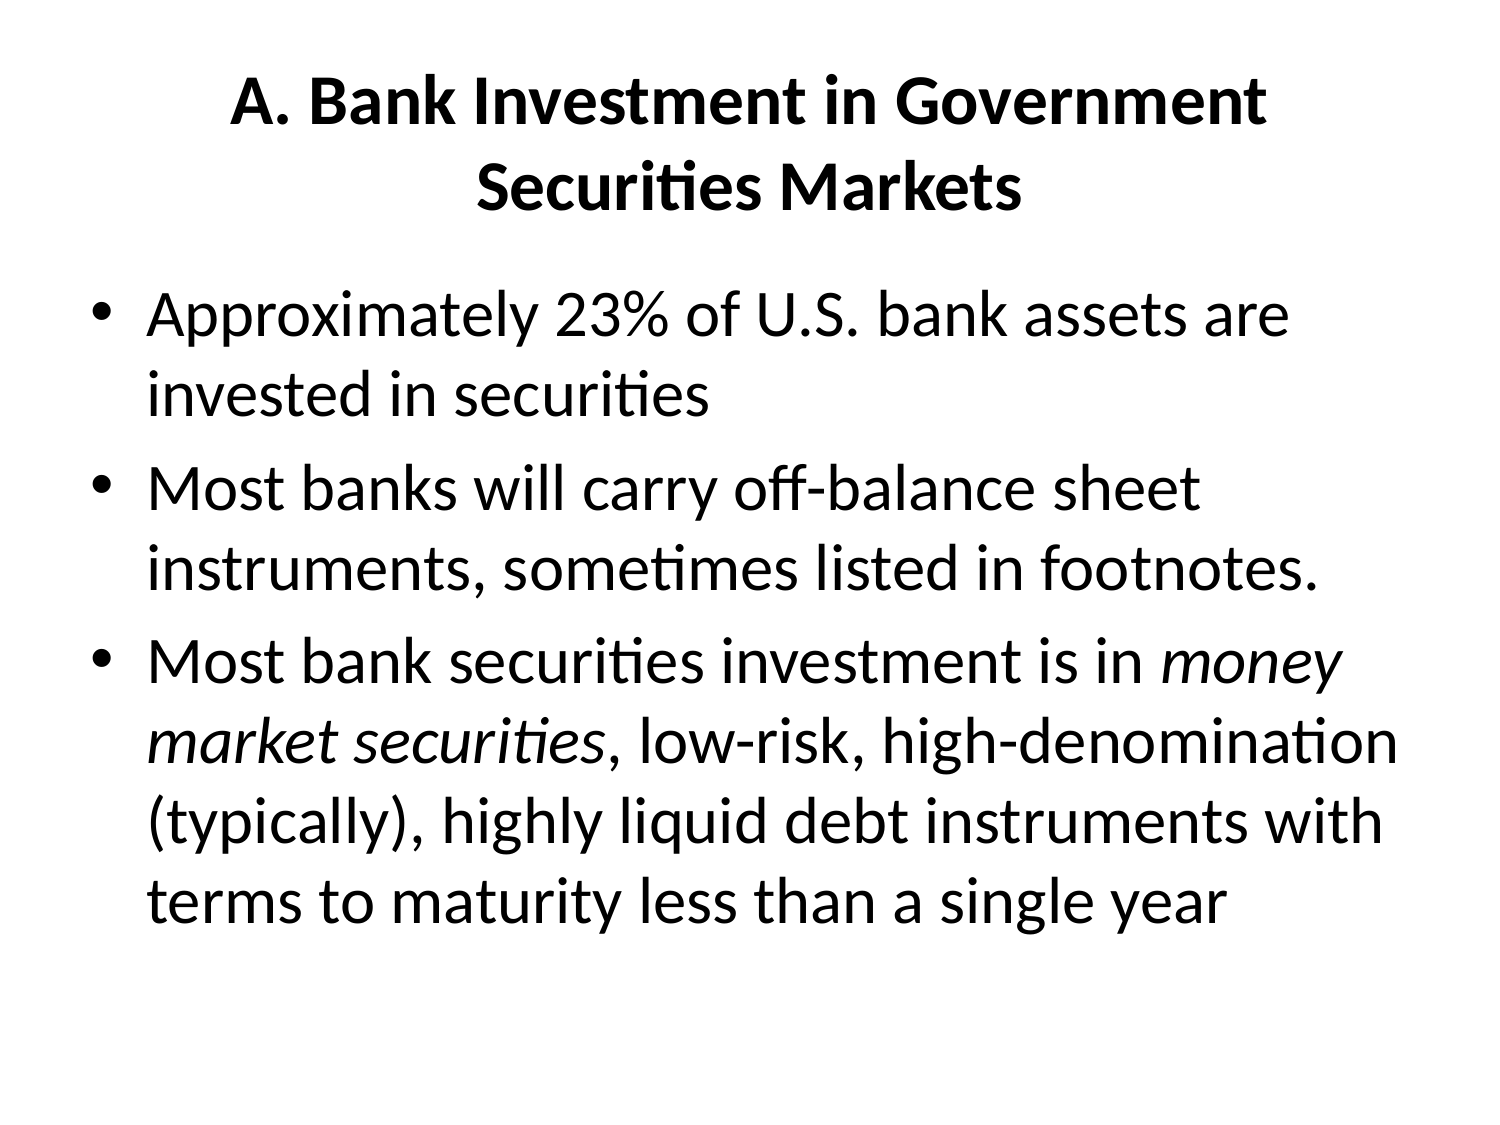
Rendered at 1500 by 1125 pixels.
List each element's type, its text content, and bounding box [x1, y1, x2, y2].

title A. Bank Investment in Government Securities Markets [75, 45, 1425, 233]
list Approximately 23% of U.S. bank assets are invested in securities Most banks will carry off-balance sheet instruments, sometimes listed in footnotes. Most bank securities investment is in money market securities, low-risk, high-denomination (typically), highly liquid debt instruments with terms to maturity less than a single year [75, 262, 1425, 1005]
